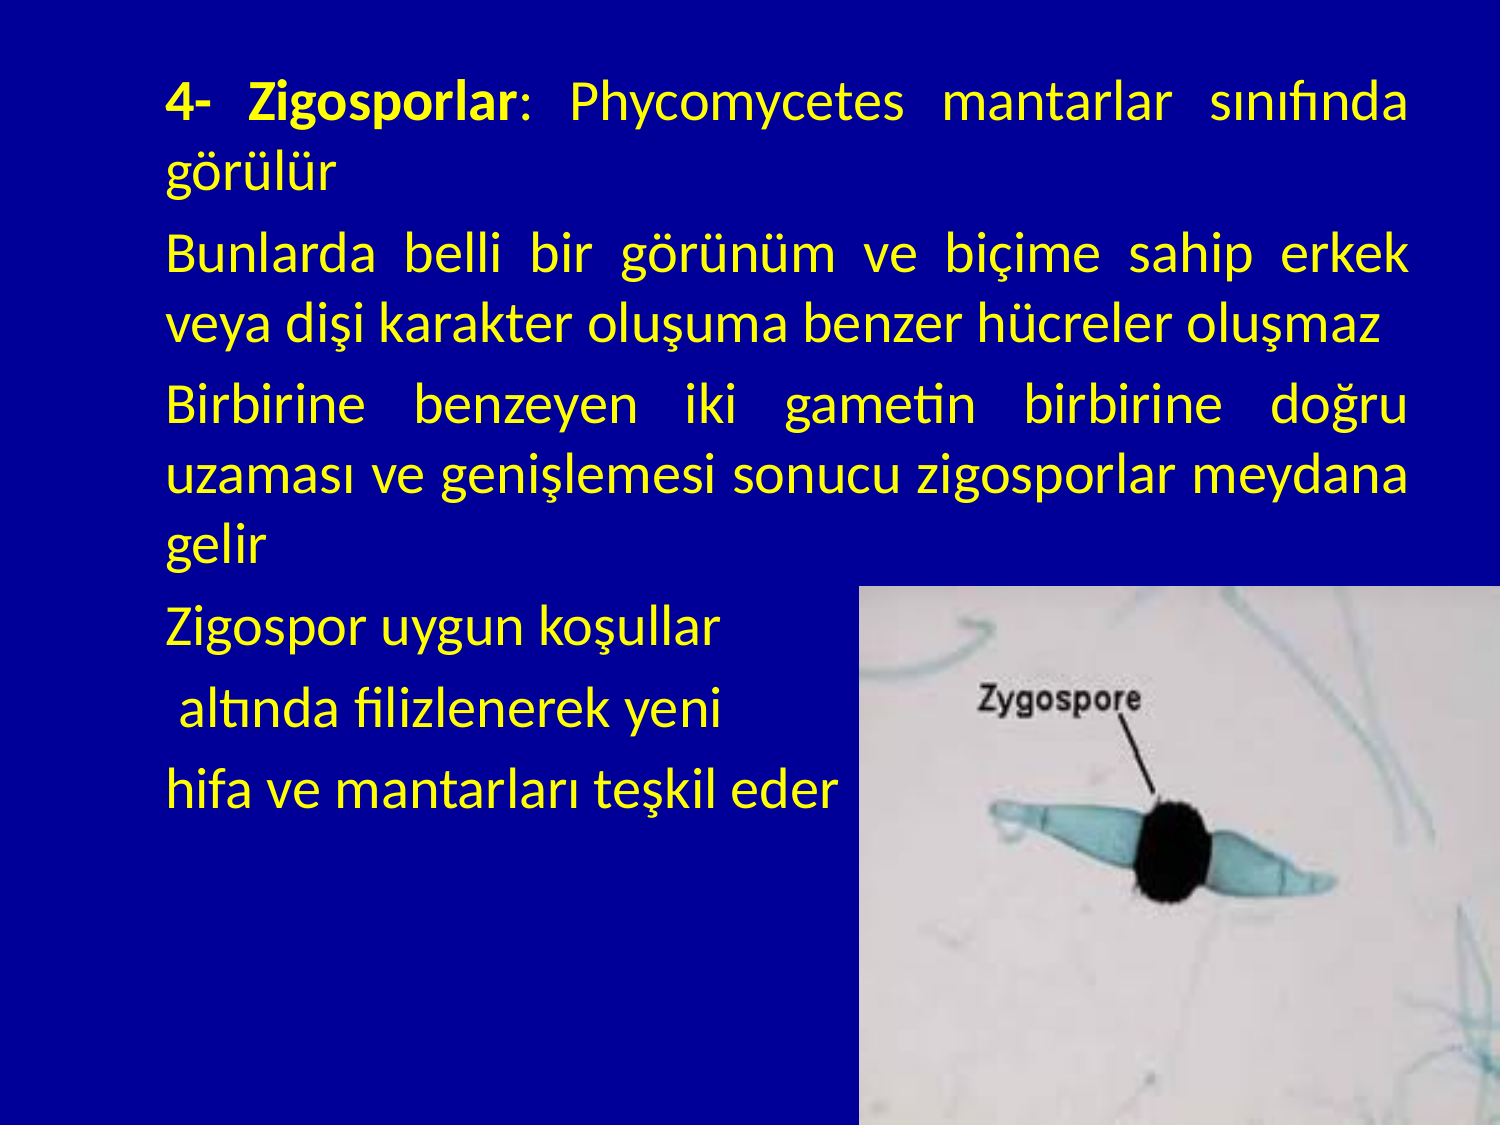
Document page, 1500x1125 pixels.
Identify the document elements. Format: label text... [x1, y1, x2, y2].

list 4- Zigosporlar: Phycomycetes mantarlar sınıfında görülür Bunlarda belli bir görünüm ve biçime sahip erkek veya dişi karakter oluşuma benzer hücreler oluşmaz Birbirine benzeyen iki gametin birbirine doğru uzaması ve genişlemesi sonucu zigosporlar meydana gelir Zigospor uygun koşullar altında filizlenerek yeni hifa ve mantarları teşkil eder [75, 54, 1425, 1005]
picture [859, 585, 1500, 1125]
